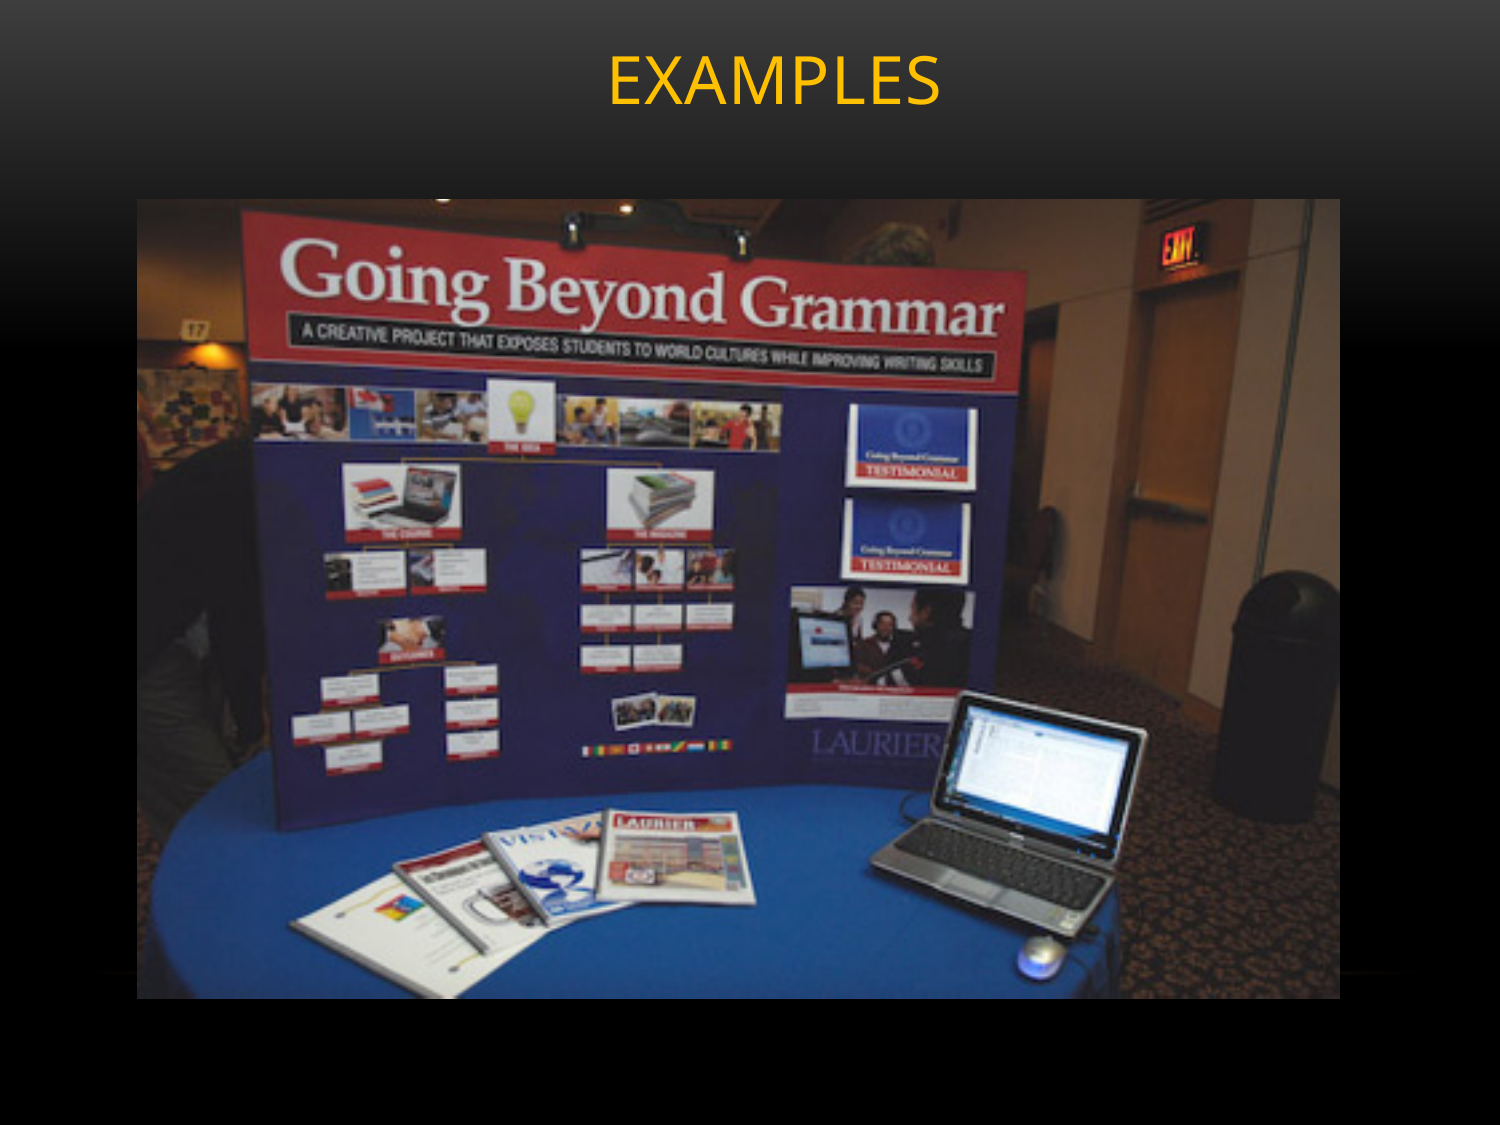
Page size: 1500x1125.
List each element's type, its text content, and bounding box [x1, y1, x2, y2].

title Examples [99, 24, 1450, 125]
picture [0, 0, 1500, 1125]
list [137, 199, 1340, 999]
